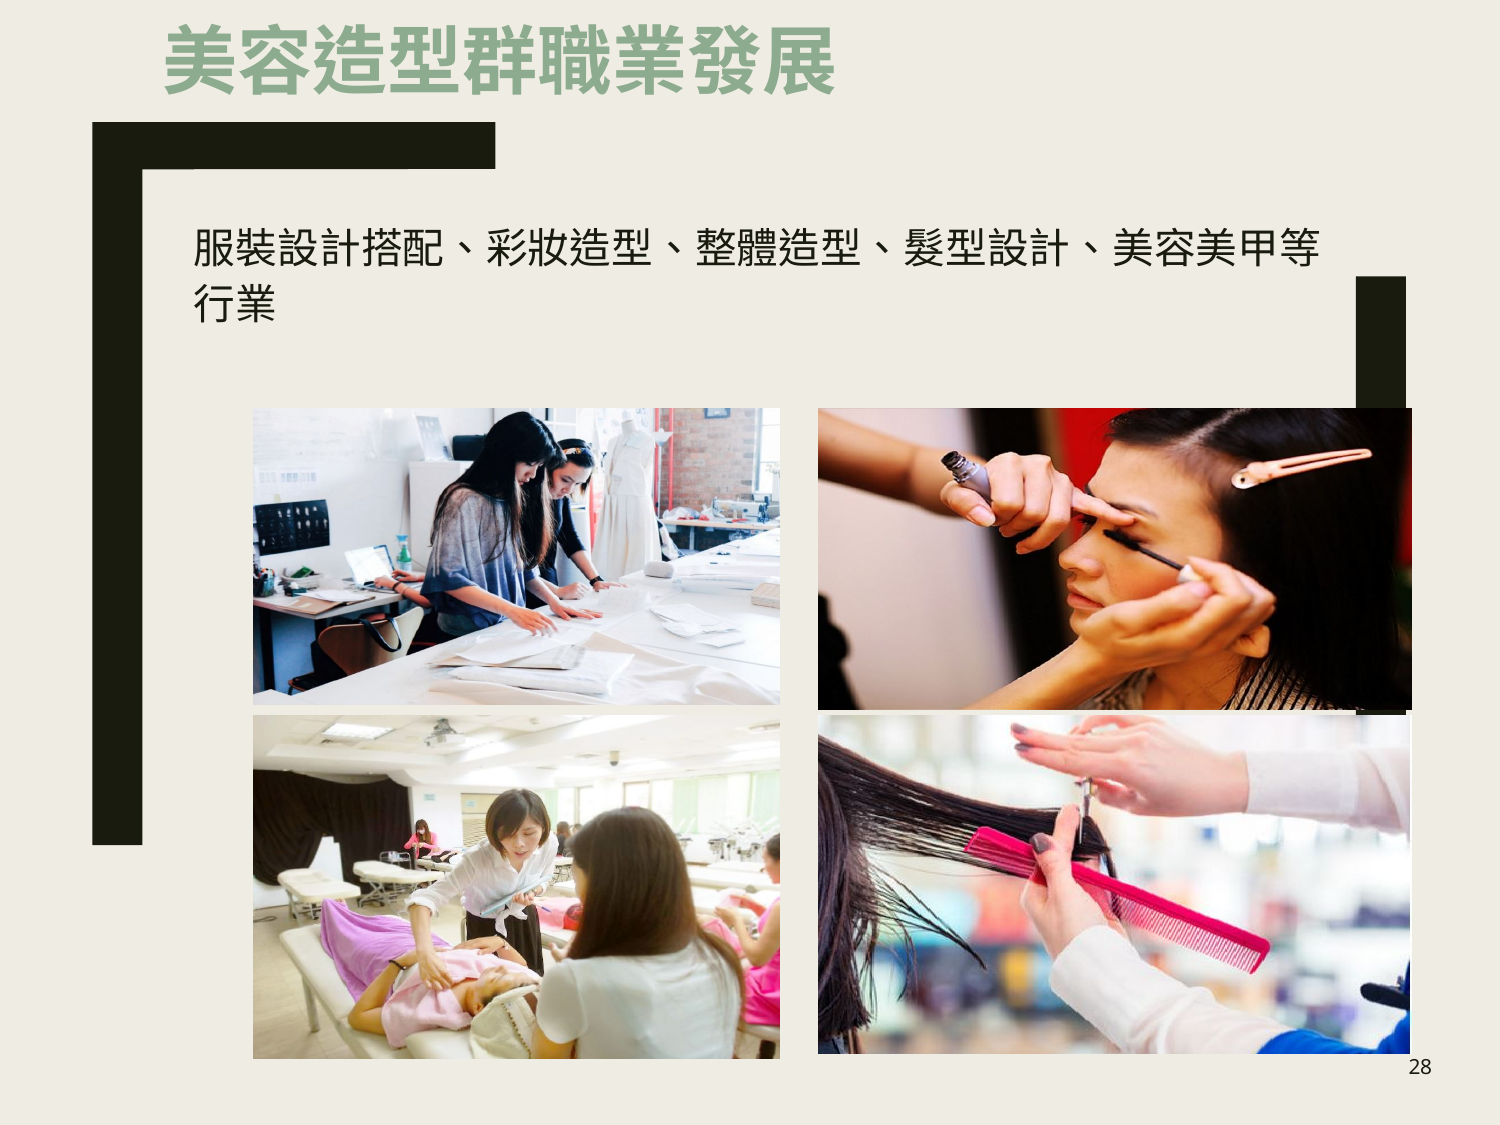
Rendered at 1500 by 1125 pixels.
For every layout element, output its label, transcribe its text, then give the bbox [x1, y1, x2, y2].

picture [253, 408, 780, 705]
picture [818, 715, 1412, 1054]
picture [818, 408, 1412, 710]
slide_number 28 [1250, 1035, 1447, 1102]
picture [253, 715, 780, 1059]
text_box 美容造型群職業發展 [147, 18, 1294, 99]
subtitle 服裝設計搭配、彩妝造型、整體造型、髮型設計、美容美甲等行業 [178, 208, 1341, 457]
